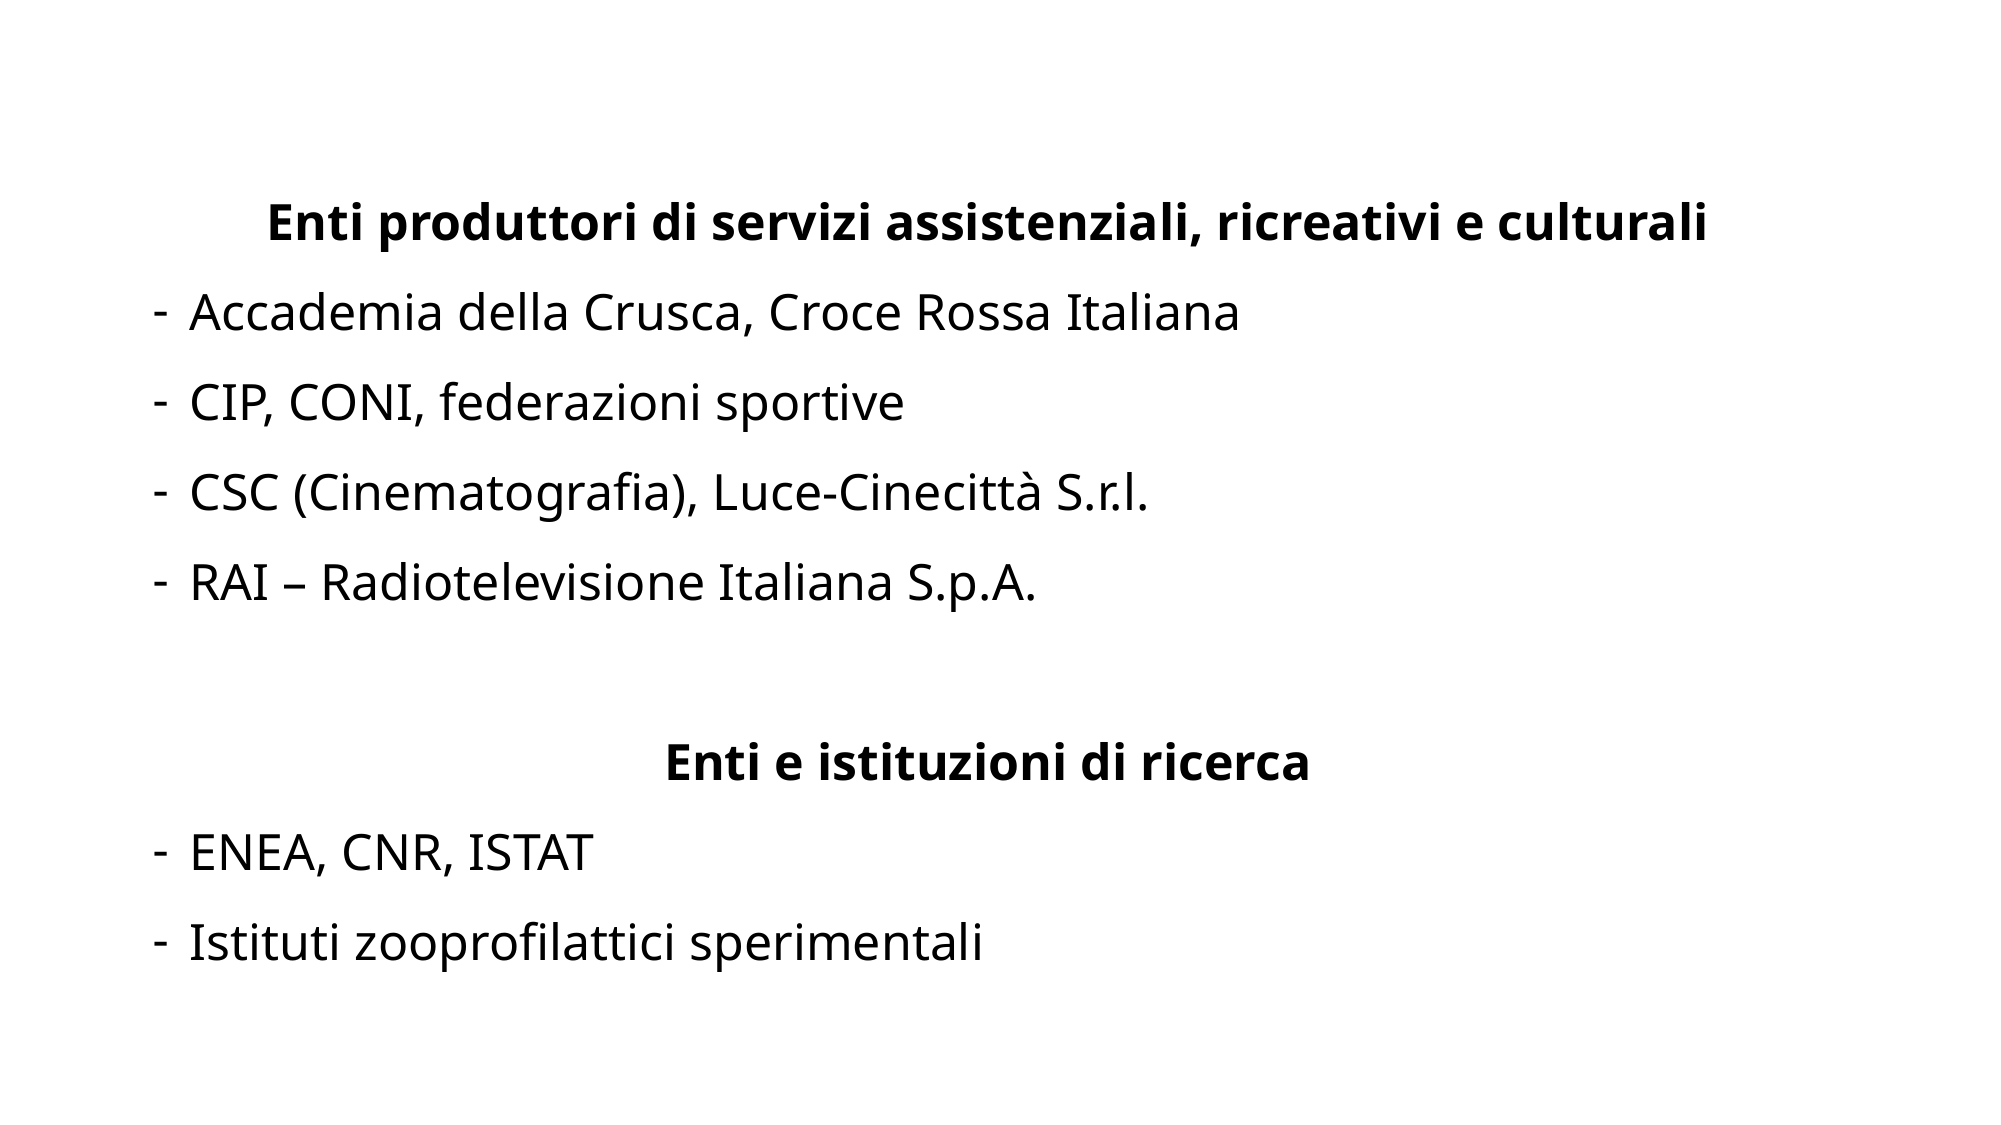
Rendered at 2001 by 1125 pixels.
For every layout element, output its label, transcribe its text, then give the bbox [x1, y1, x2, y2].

list Enti produttori di servizi assistenziali, ricreativi e culturali Accademia della Crusca, Croce Rossa Italiana CIP, CONI, federazioni sportive CSC (Cinematografia), Luce-Cinecittà S.r.l. RAI – Radiotelevisione Italiana S.p.A. Enti e istituzioni di ricerca ENEA, CNR, ISTAT Istituti zooprofilattici sperimentali [137, 152, 1839, 1023]
